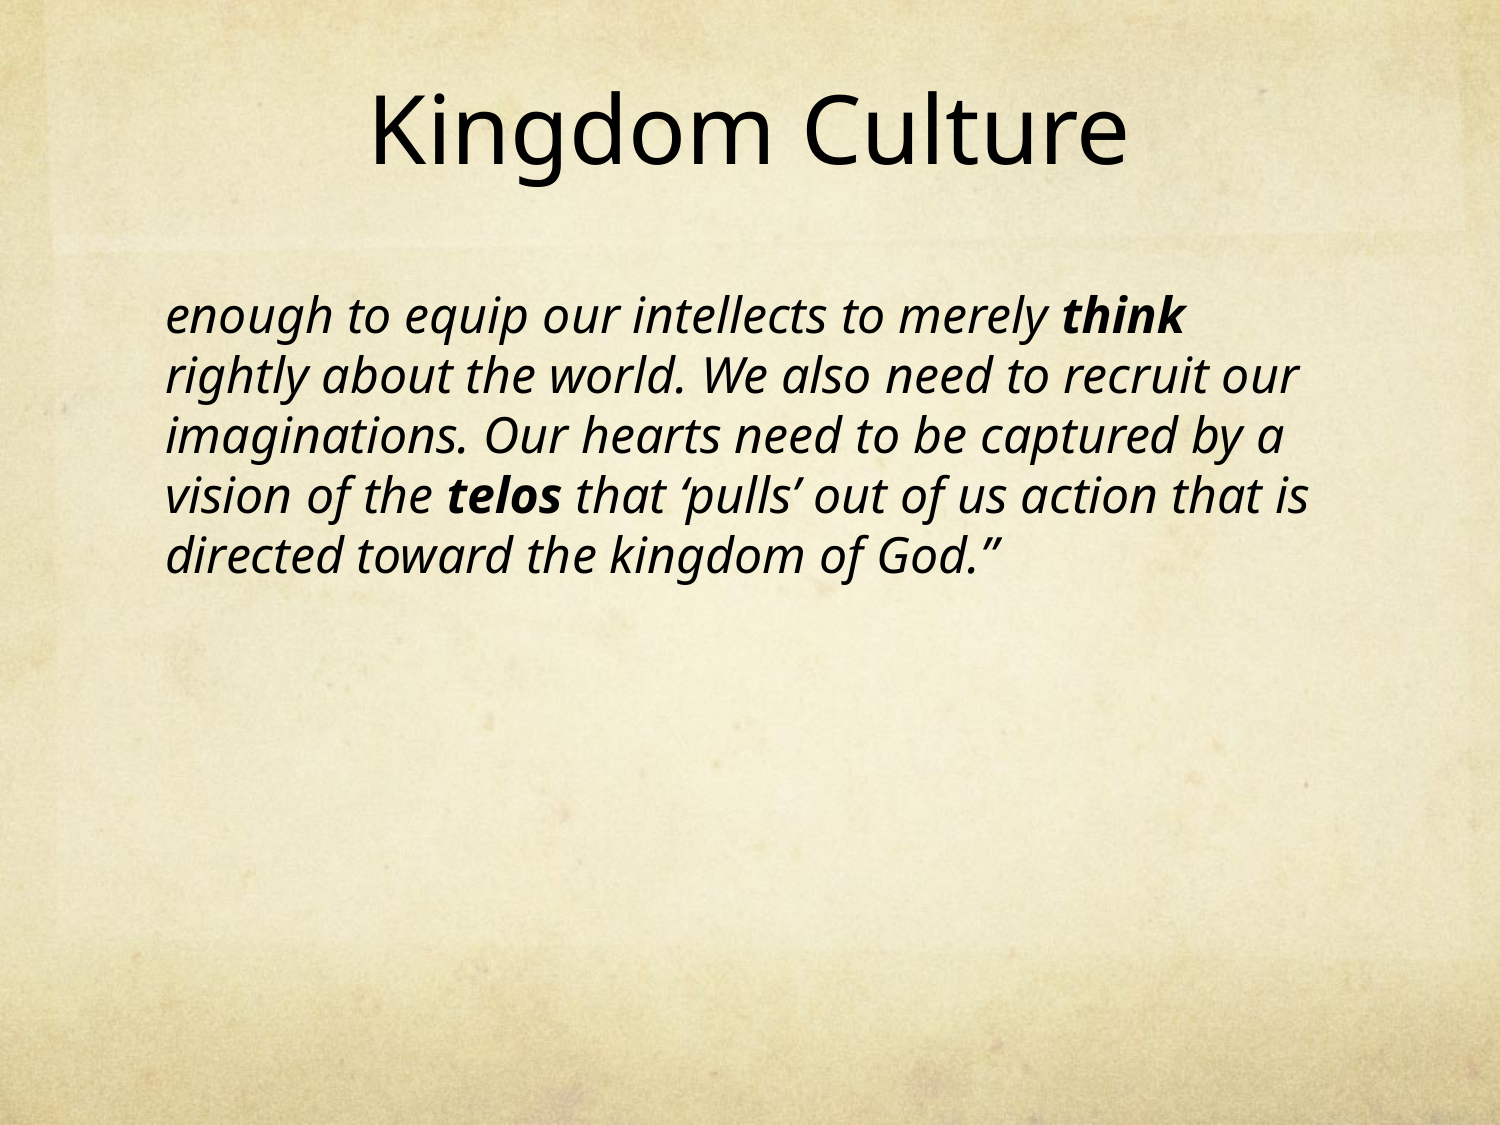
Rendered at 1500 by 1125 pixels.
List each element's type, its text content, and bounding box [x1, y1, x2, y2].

list enough to equip our intellects to merely think rightly about the world. We also need to recruit our imaginations. Our hearts need to be captured by a vision of the telos that ‘pulls’ out of us action that is directed toward the kingdom of God.” [150, 276, 1350, 869]
title Kingdom Culture [150, 82, 1350, 170]
picture [0, 0, 1500, 1125]
